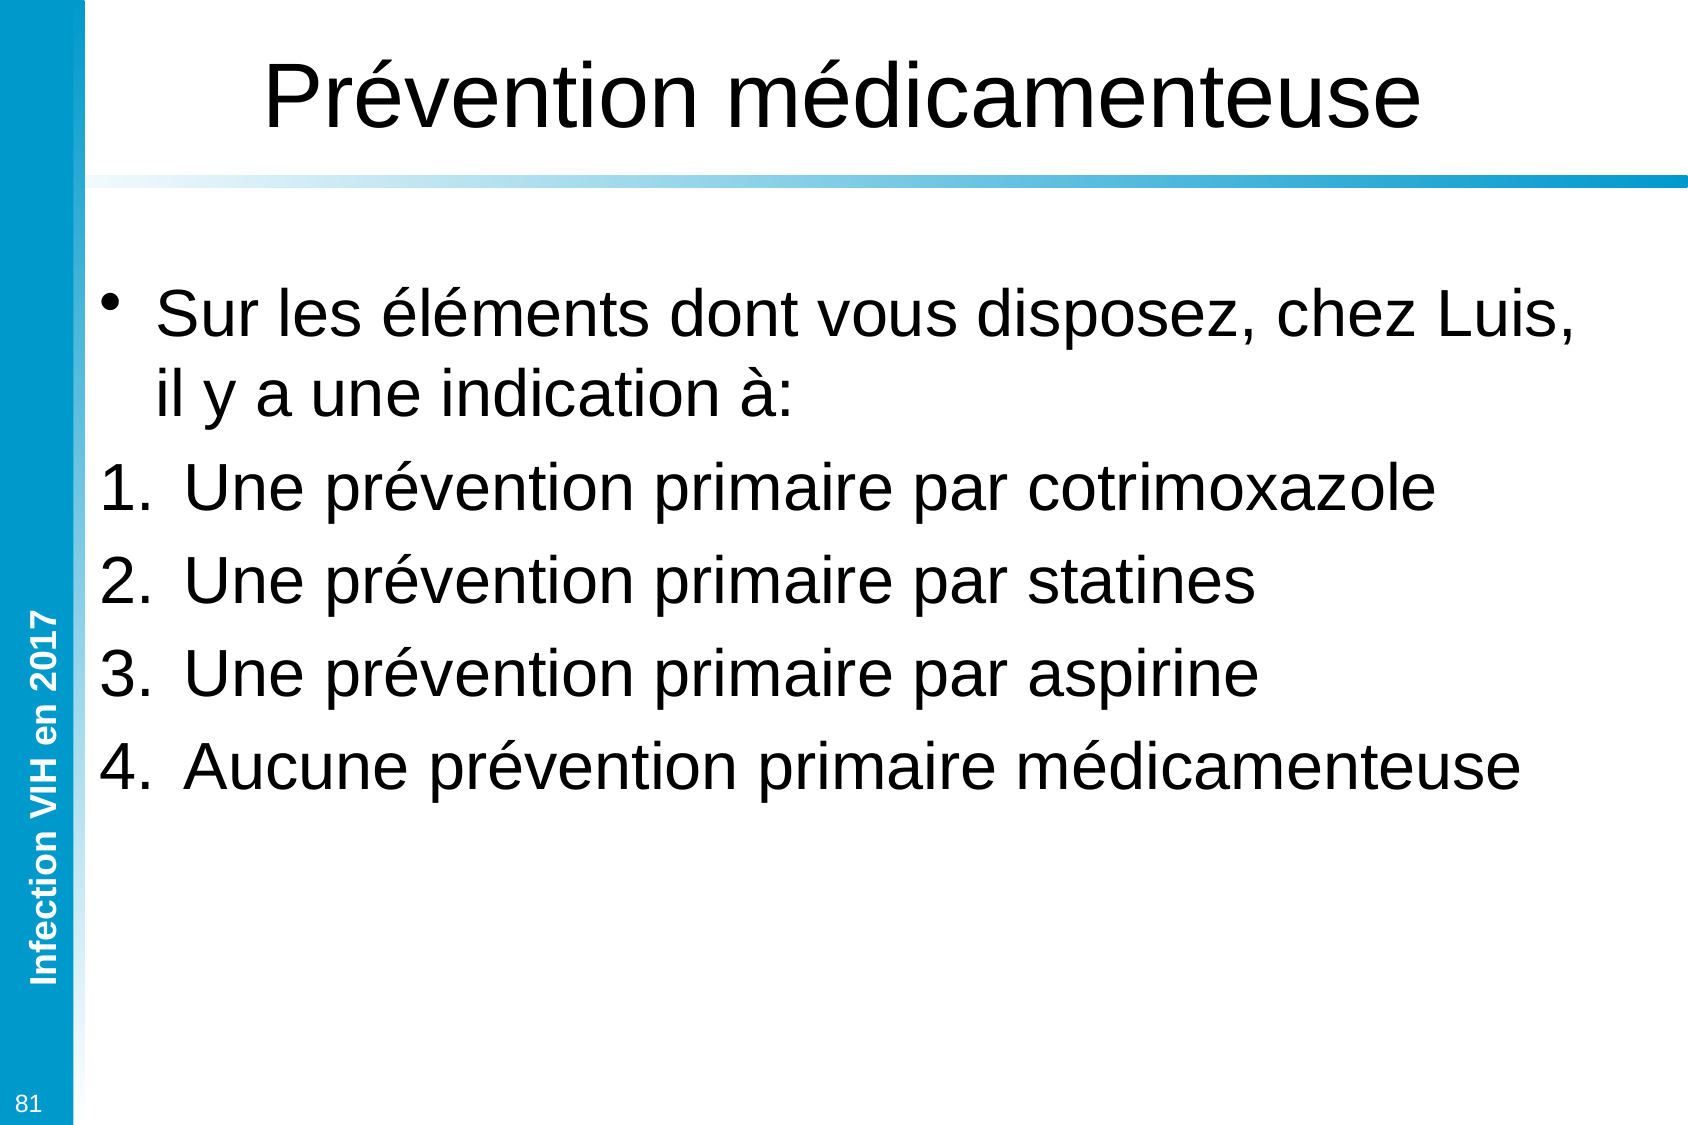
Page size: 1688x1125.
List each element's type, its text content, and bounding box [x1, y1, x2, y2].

list Sur les éléments dont vous disposez, chez Luis, il y a une indication à: Une prévention primaire par cotrimoxazole Une prévention primaire par statines Une prévention primaire par aspirine Aucune prévention primaire médicamenteuse [84, 262, 1604, 1005]
title Prévention médicamenteuse [84, 23, 1604, 159]
